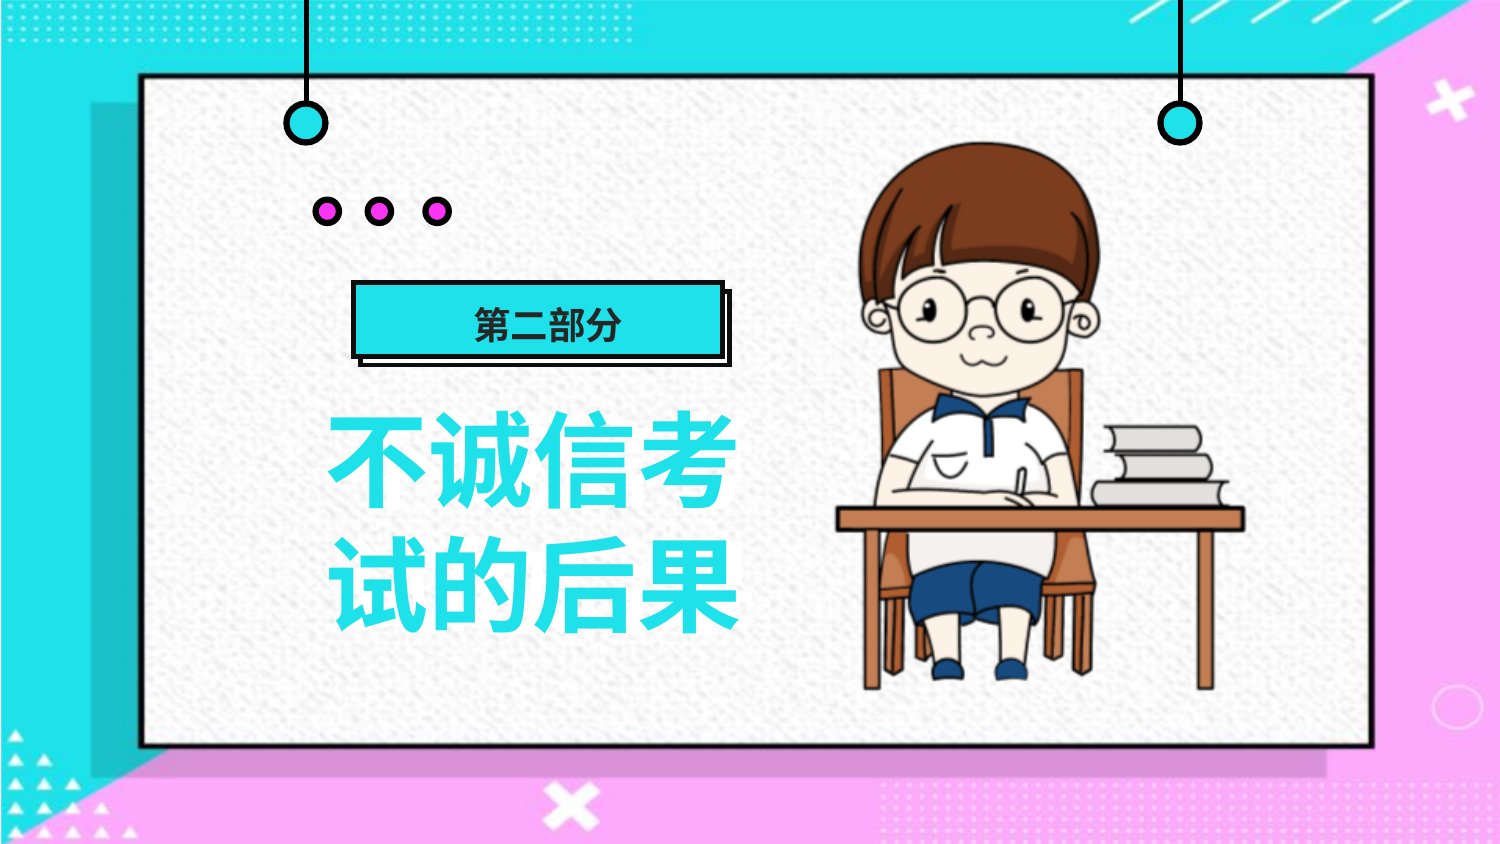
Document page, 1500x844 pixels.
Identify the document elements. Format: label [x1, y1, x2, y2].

text_box [315, 199, 449, 223]
text_box [353, 280, 730, 365]
picture [791, 121, 1311, 717]
text_box [309, 388, 791, 657]
text_box [0, 0, 1500, 844]
